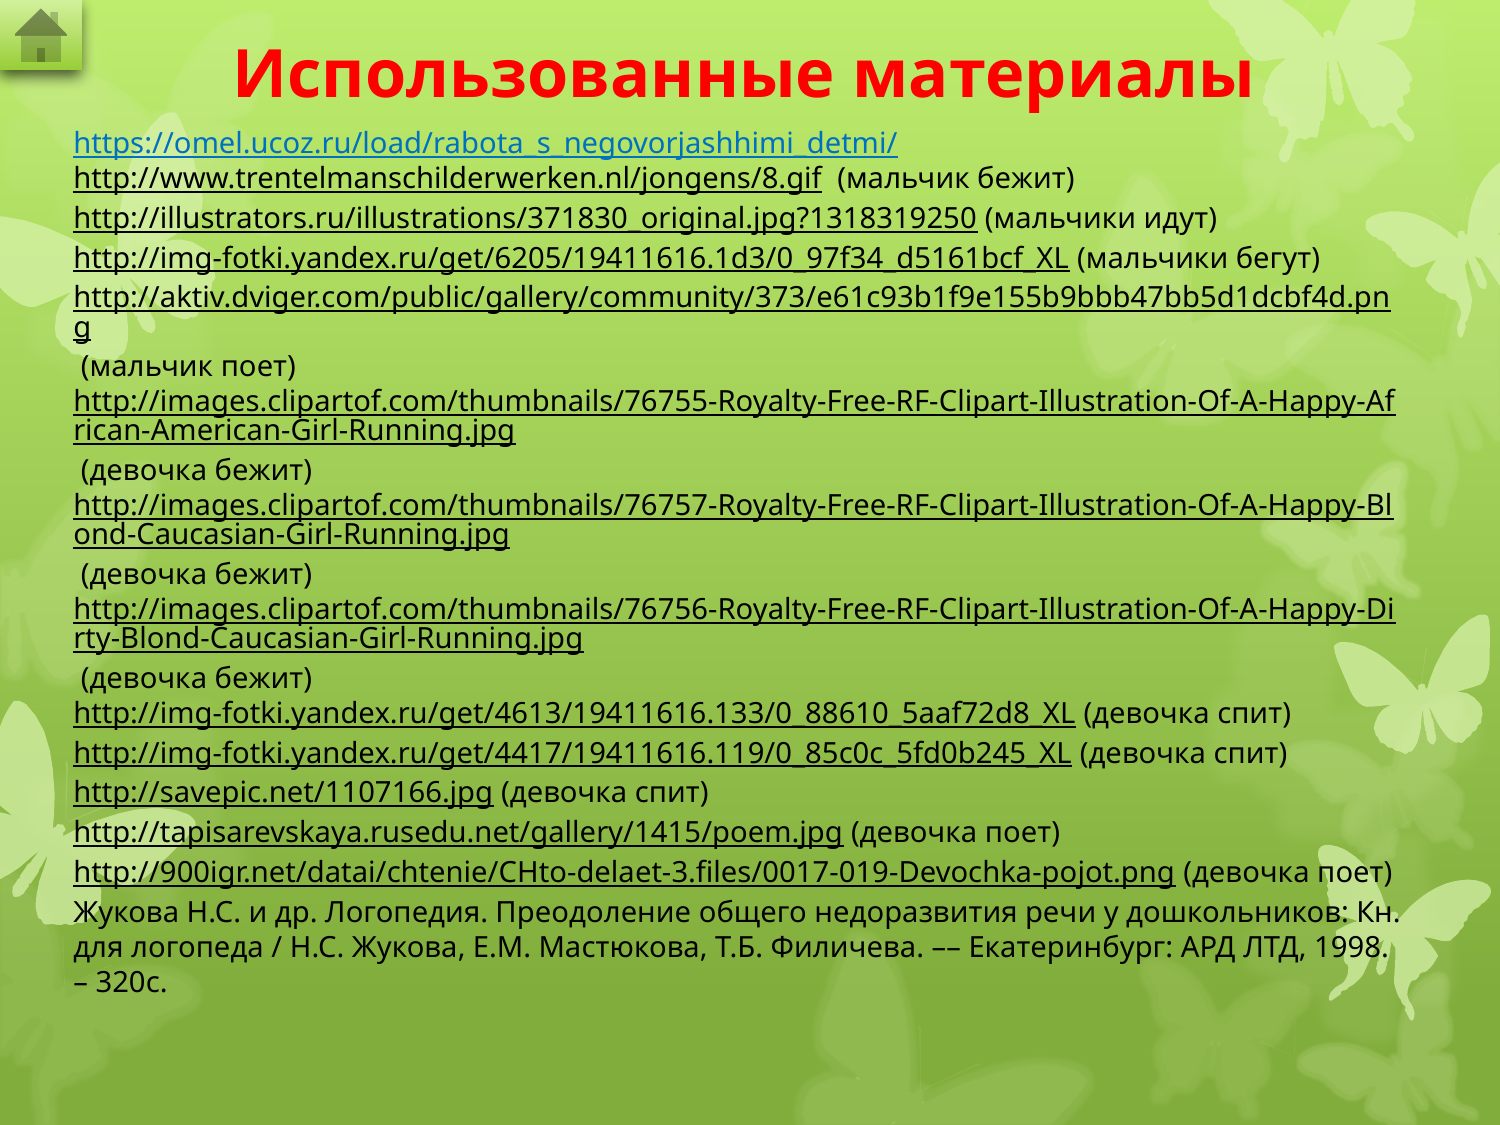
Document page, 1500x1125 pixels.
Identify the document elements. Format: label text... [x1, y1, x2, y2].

text_box Использованные материалы [93, 23, 1395, 119]
text_box [0, 0, 83, 71]
text_box https://omel.ucoz.ru/load/rabota_s_negovorjashhimi_detmi/ http://www.trentelmanschilderwerken.nl/jongens/8.gif (мальчик бежит) http://illustrators.ru/illustrations/371830_original.jpg?1318319250 (мальчики идут) http://img-fotki.yandex.ru/get/6205/19411616.1d3/0_97f34_d5161bcf_XL (мальчики бегут) http://aktiv.dviger.com/public/gallery/community/373/e61c93b1f9e155b9bbb47bb5d1dcbf4d.png (мальчик поет) http://images.clipartof.com/thumbnails/76755-Royalty-Free-RF-Clipart-Illustration-Of-A-Happy-African-American-Girl-Running.jpg (девочка бежит) http://images.clipartof.com/thumbnails/76757-Royalty-Free-RF-Clipart-Illustration-Of-A-Happy-Blond-Caucasian-Girl-Running.jpg (девочка бежит) http://images.clipartof.com/thumbnails/76756-Royalty-Free-RF-Clipart-Illustration-Of-A-Happy-Dirty-Blond-Caucasian-Girl-Running.jpg (девочка бежит) http://img-fotki.yandex.ru/get/4613/19411616.133/0_88610_5aaf72d8_XL (девочка спит) http://img-fotki.yandex.ru/get/4417/19411616.119/0_85c0c_5fd0b245_XL (девочка спит) http://savepic.net/1107166.jpg (девочка спит) http://tapisarevskaya.rusedu.net/gallery/1415/poem.jpg (девочка поет) http://900igr.net/datai/chtenie/CHto-delaet-3.files/0017-019-Devochka-pojot.png (девочка поет) Жукова Н.С. и др. Логопедия. Преодоление общего недоразвития речи у дошкольников: Кн. для логопеда / Н.С. Жукова, Е.М. Мастюкова, Т.Б. Филичева. –– Екатеринбург: АРД ЛТД, 1998. – 320с. [58, 117, 1418, 924]
